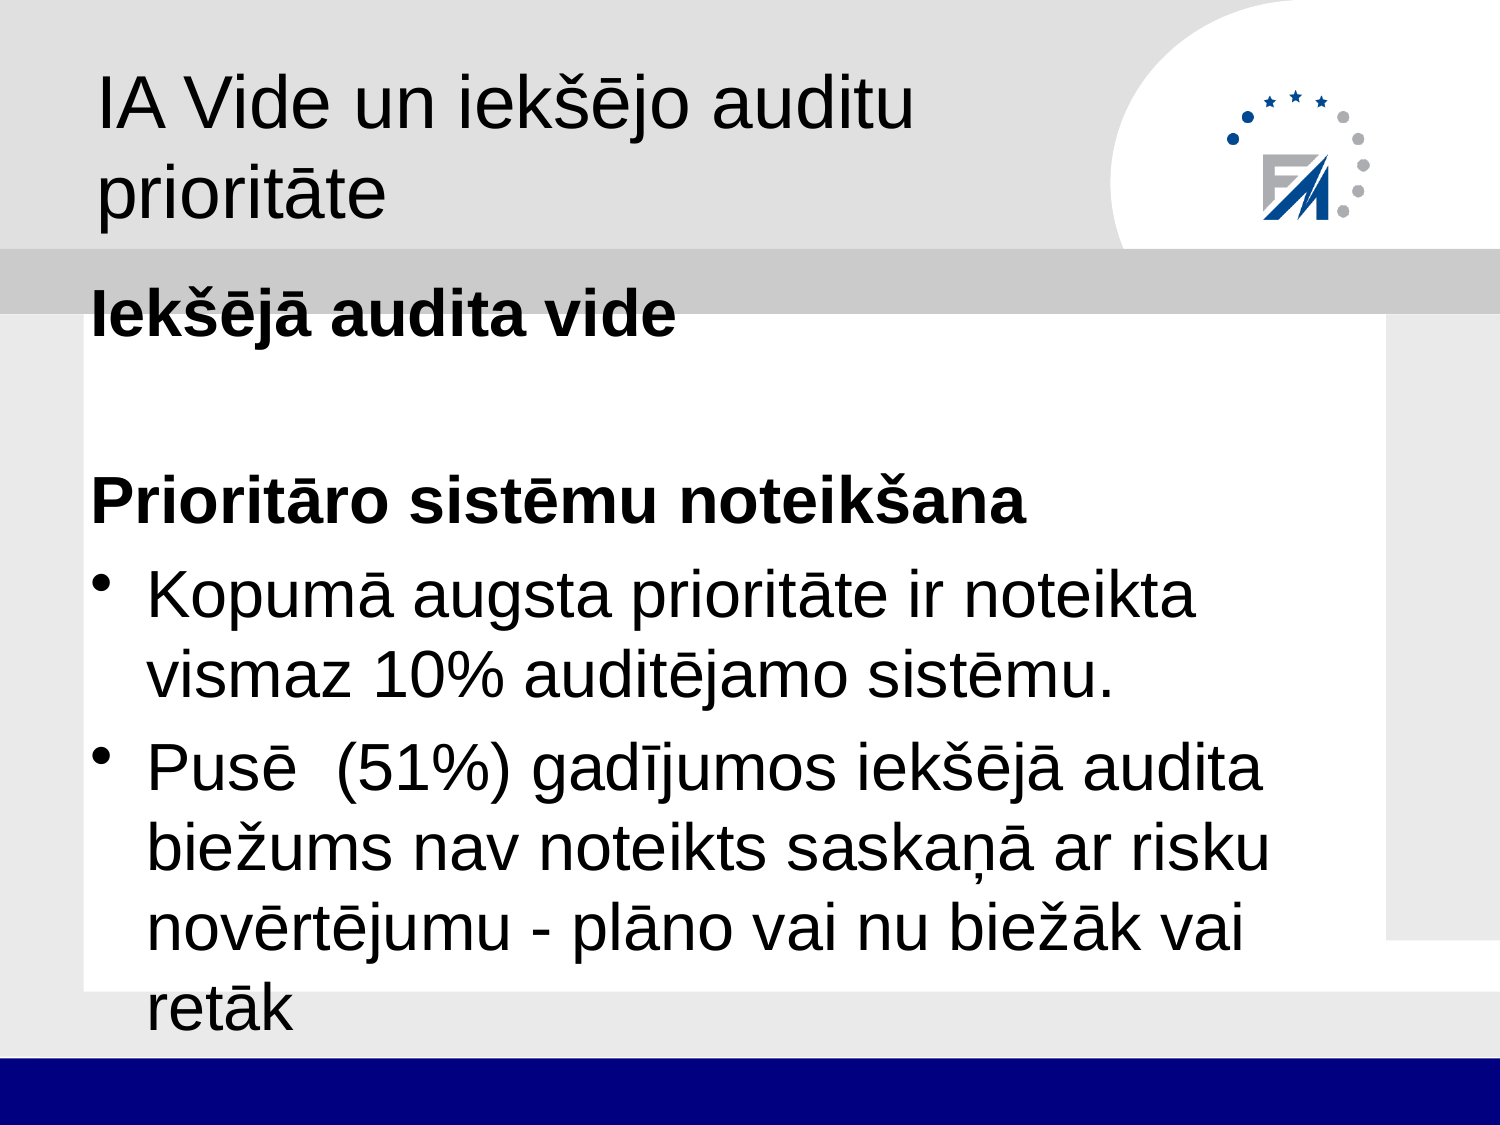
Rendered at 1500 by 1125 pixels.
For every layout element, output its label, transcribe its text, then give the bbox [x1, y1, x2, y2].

picture [1222, 90, 1372, 224]
list Iekšējā audita vide Prioritāro sistēmu noteikšana Kopumā augsta prioritāte ir noteikta vismaz 10% auditējamo sistēmu. Pusē (51%) gadījumos iekšējā audita biežums nav noteikts saskaņā ar risku novērtējumu - plāno vai nu biežāk vai retāk [75, 262, 1341, 1062]
title IA Vide un iekšējo auditu prioritāte [81, 50, 1192, 238]
